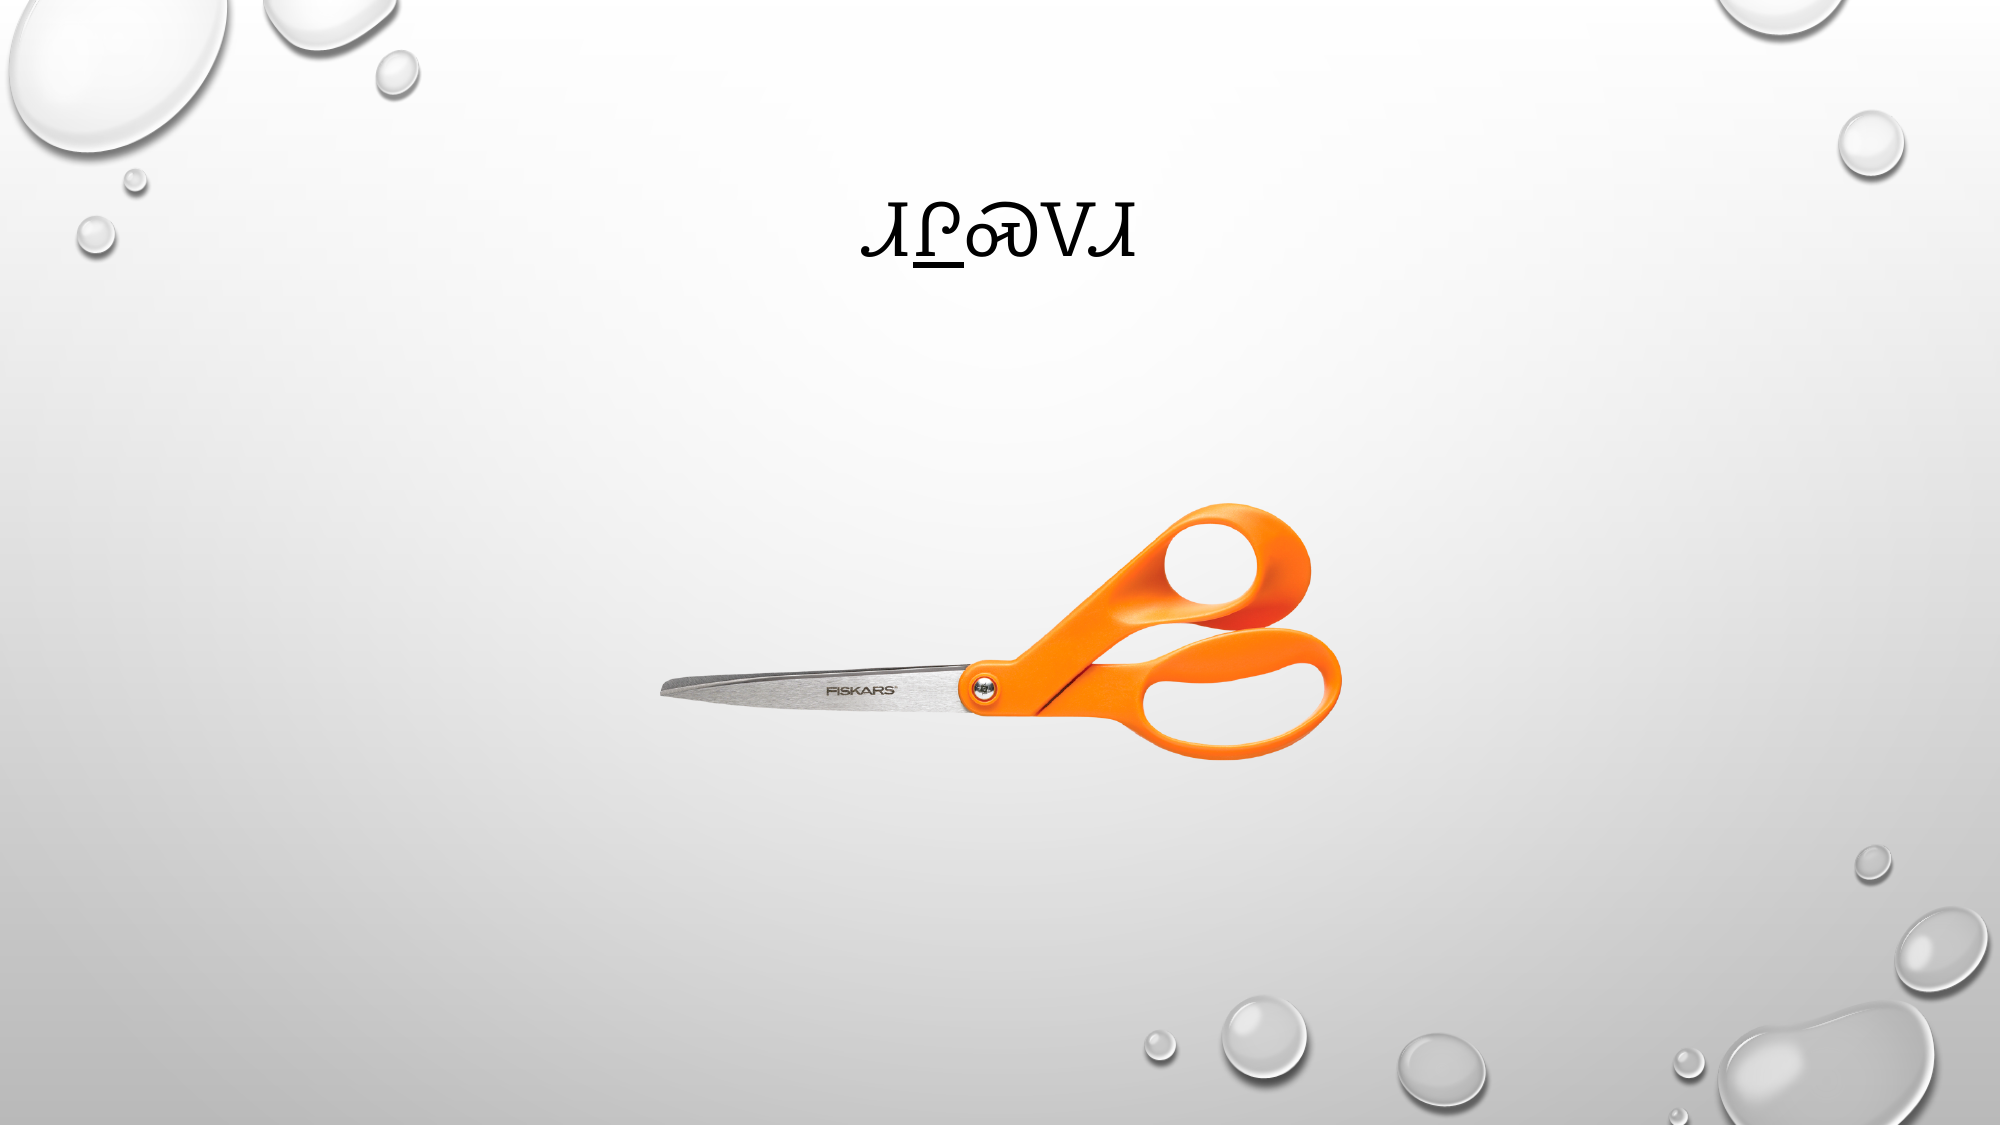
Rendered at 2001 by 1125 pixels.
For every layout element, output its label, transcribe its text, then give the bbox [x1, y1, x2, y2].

title ᏗᎵᏍᏙᏗ [149, 101, 1851, 364]
picture [0, 0, 2000, 1125]
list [647, 492, 1353, 778]
